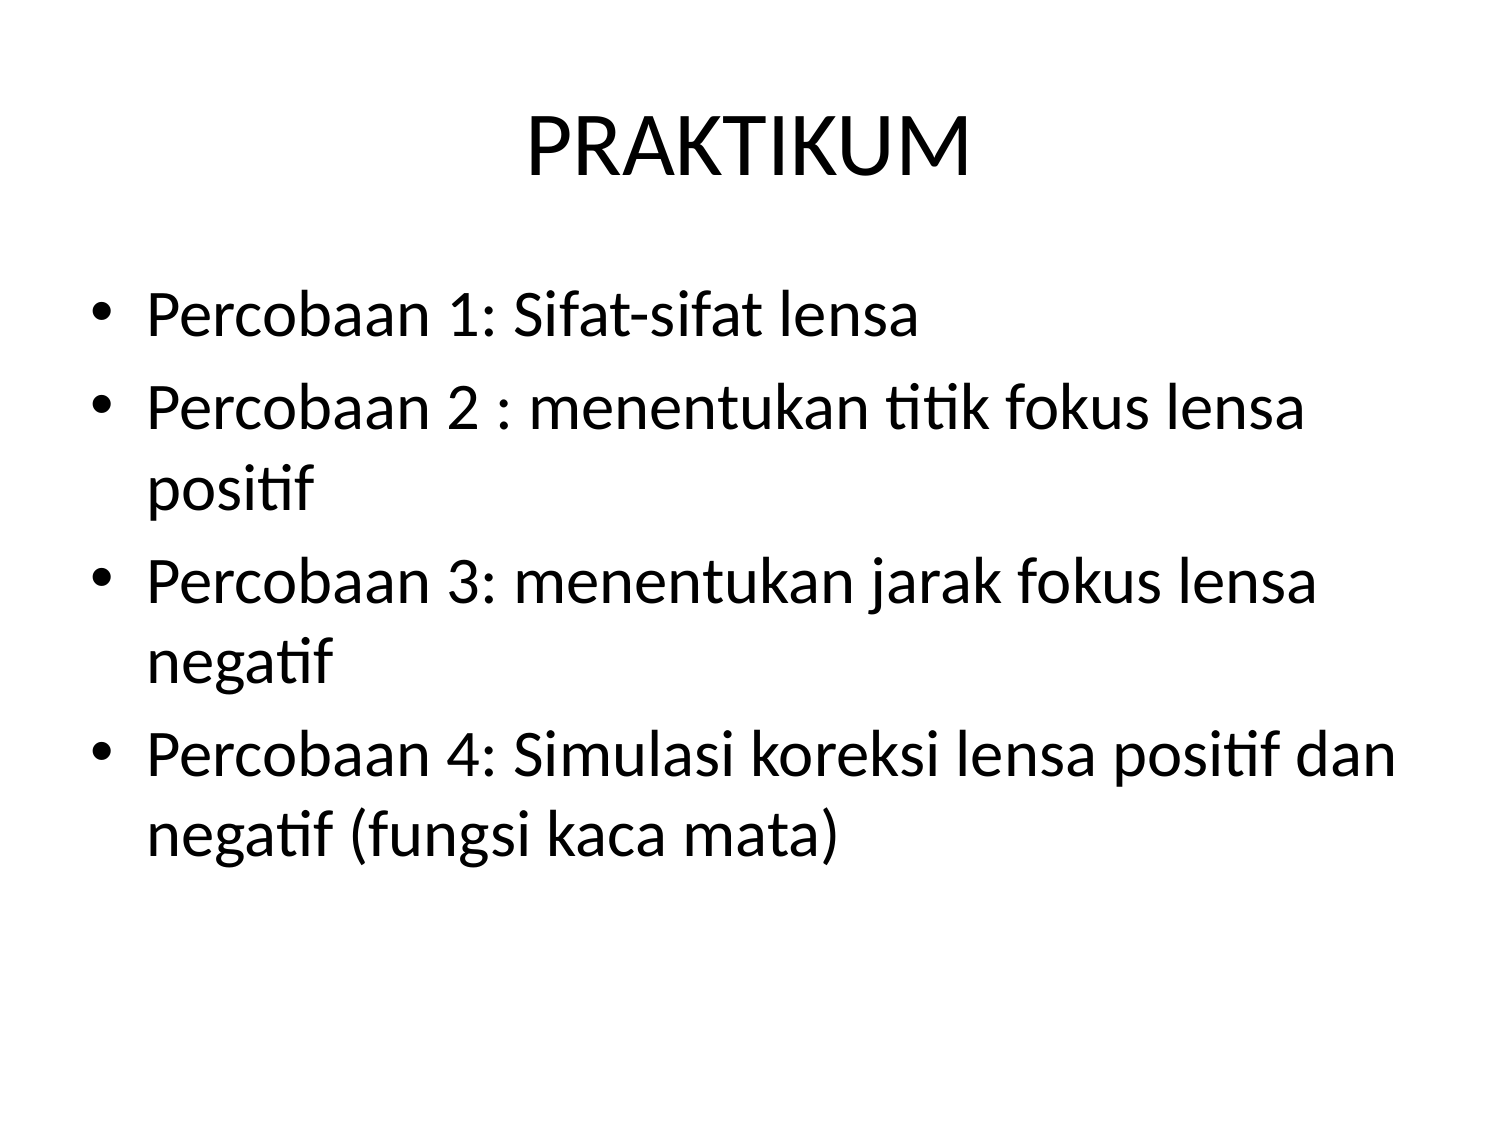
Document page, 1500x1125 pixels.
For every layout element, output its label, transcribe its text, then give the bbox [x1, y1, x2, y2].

list Percobaan 1: Sifat-sifat lensa Percobaan 2 : menentukan titik fokus lensa positif Percobaan 3: menentukan jarak fokus lensa negatif Percobaan 4: Simulasi koreksi lensa positif dan negatif (fungsi kaca mata) [75, 262, 1425, 1005]
title PRAKTIKUM [75, 45, 1425, 233]
